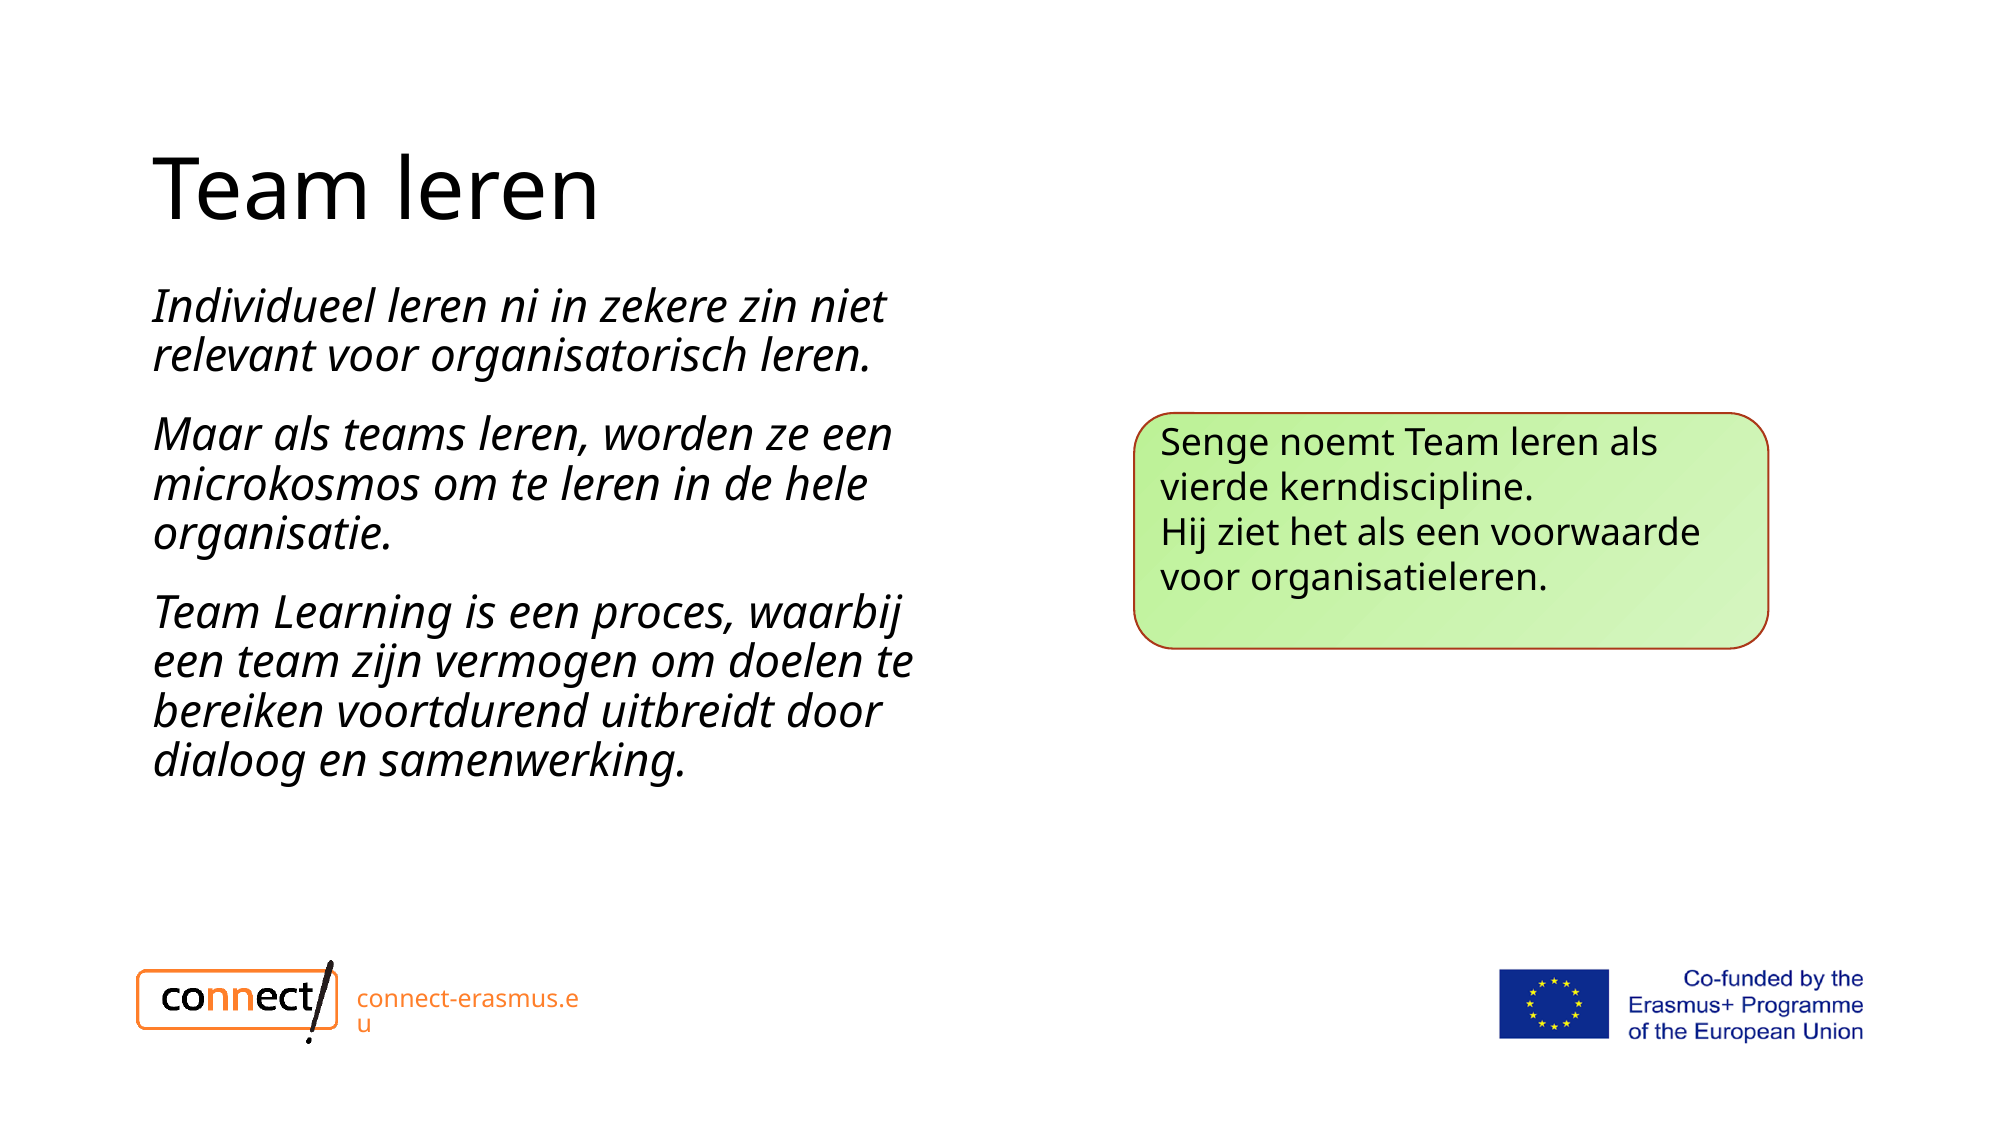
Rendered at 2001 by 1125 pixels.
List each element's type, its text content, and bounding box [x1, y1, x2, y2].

title Team leren [137, 125, 944, 245]
picture [1498, 968, 1863, 1044]
footer connect-erasmus.eu [341, 976, 607, 1022]
picture [136, 960, 338, 1044]
text_box Senge noemt Team leren als vierde kerndiscipline. Hij ziet het als een voorwaarde voor organisatieleren. [1133, 411, 1770, 650]
list Individueel leren ni in zekere zin niet relevant voor organisatorisch leren. Maar als teams leren, worden ze een microkosmos om te leren in de hele organisatie. Team Learning is een proces, waarbij een team zijn vermogen om doelen te bereiken voortdurend uitbreidt door dialoog en samenwerking. [137, 275, 944, 864]
